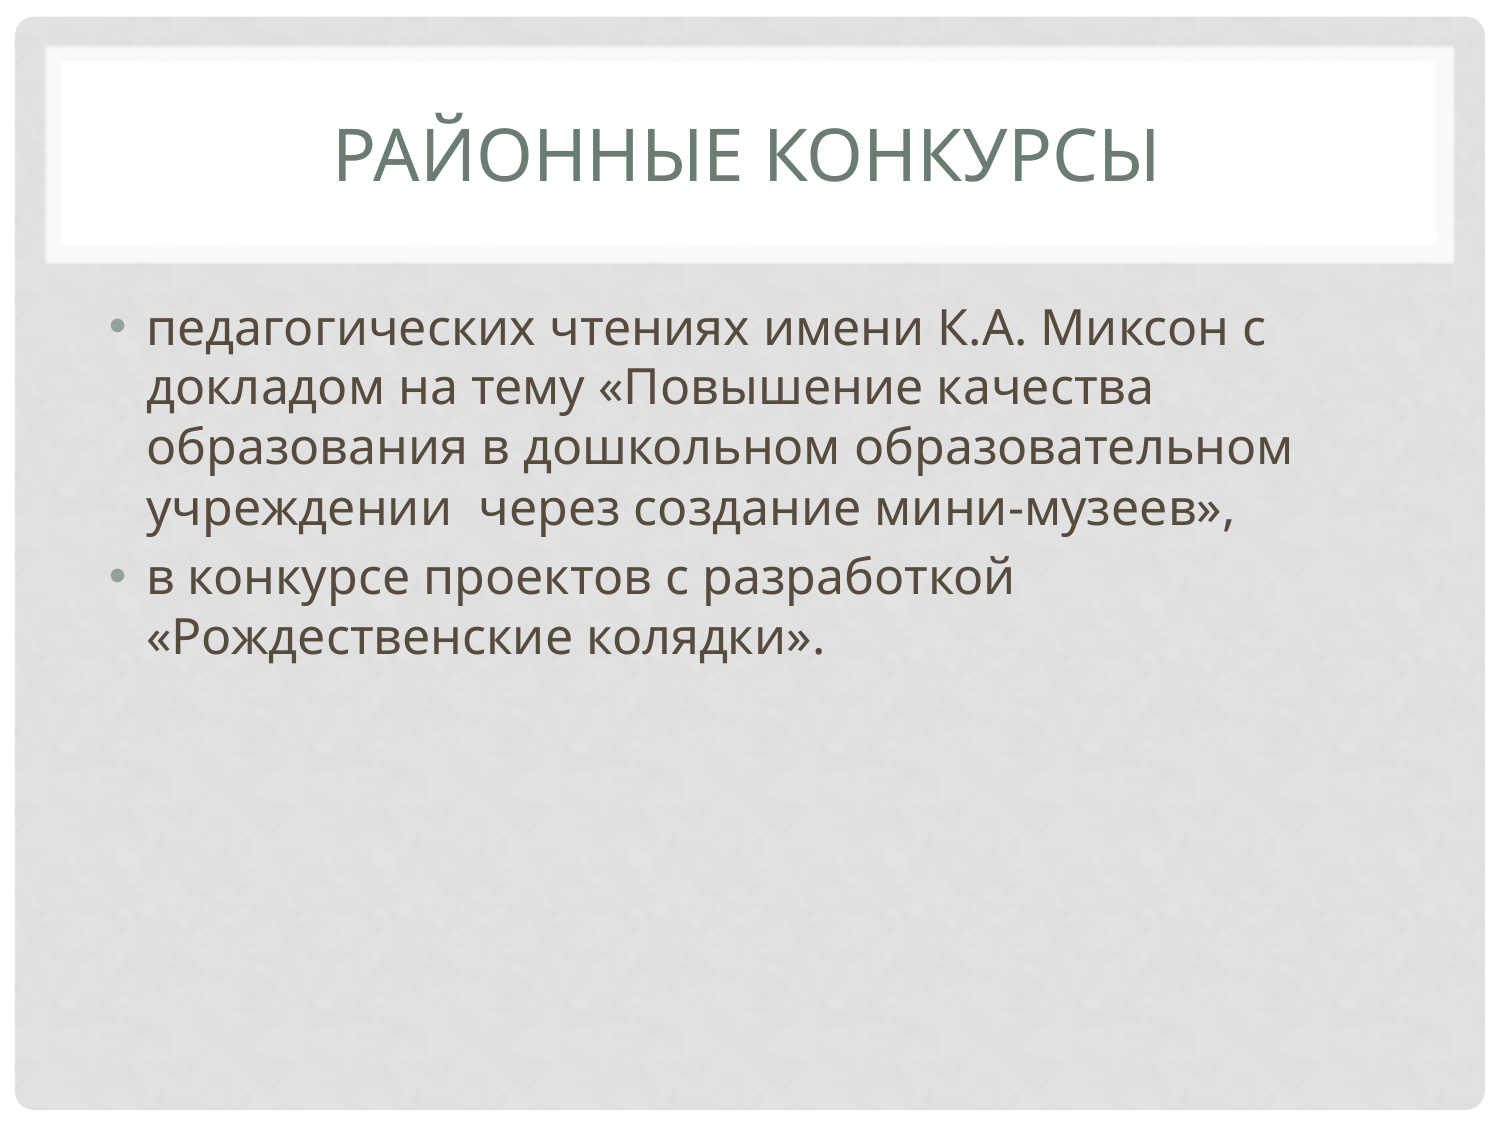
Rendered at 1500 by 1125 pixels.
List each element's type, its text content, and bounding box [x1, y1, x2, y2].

title Районные конкурсы [69, 66, 1425, 238]
list педагогических чтениях имени К.А. Миксон с докладом на тему «Повышение качества образования в дошкольном образовательном учреждении через создание мини-музеев», в конкурсе проектов с разработкой «Рождественские колядки». [75, 287, 1425, 1005]
